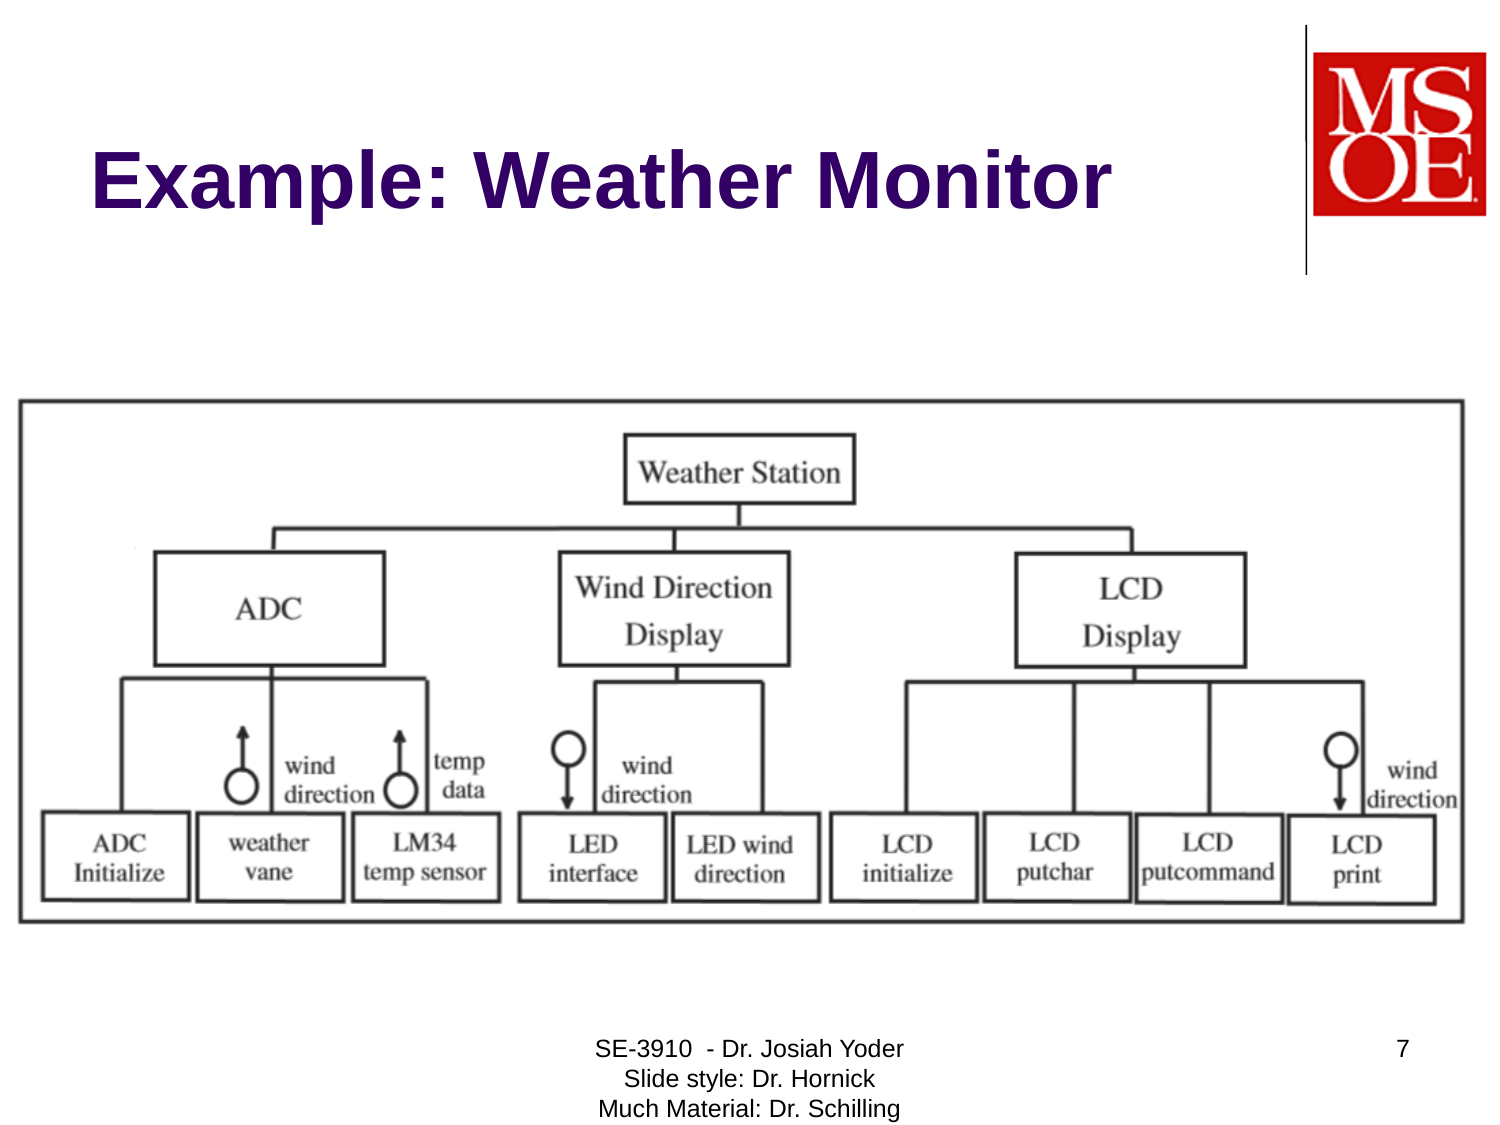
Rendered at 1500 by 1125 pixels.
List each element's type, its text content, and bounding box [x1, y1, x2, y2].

slide_number 7 [1074, 1024, 1426, 1101]
picture [0, 383, 1485, 938]
title Example: Weather Monitor [74, 19, 1313, 233]
footer SE-3910 - Dr. Josiah Yoder Slide style: Dr. Hornick Much Material: Dr. Schilling [512, 1024, 988, 1101]
picture [1313, 37, 1488, 232]
